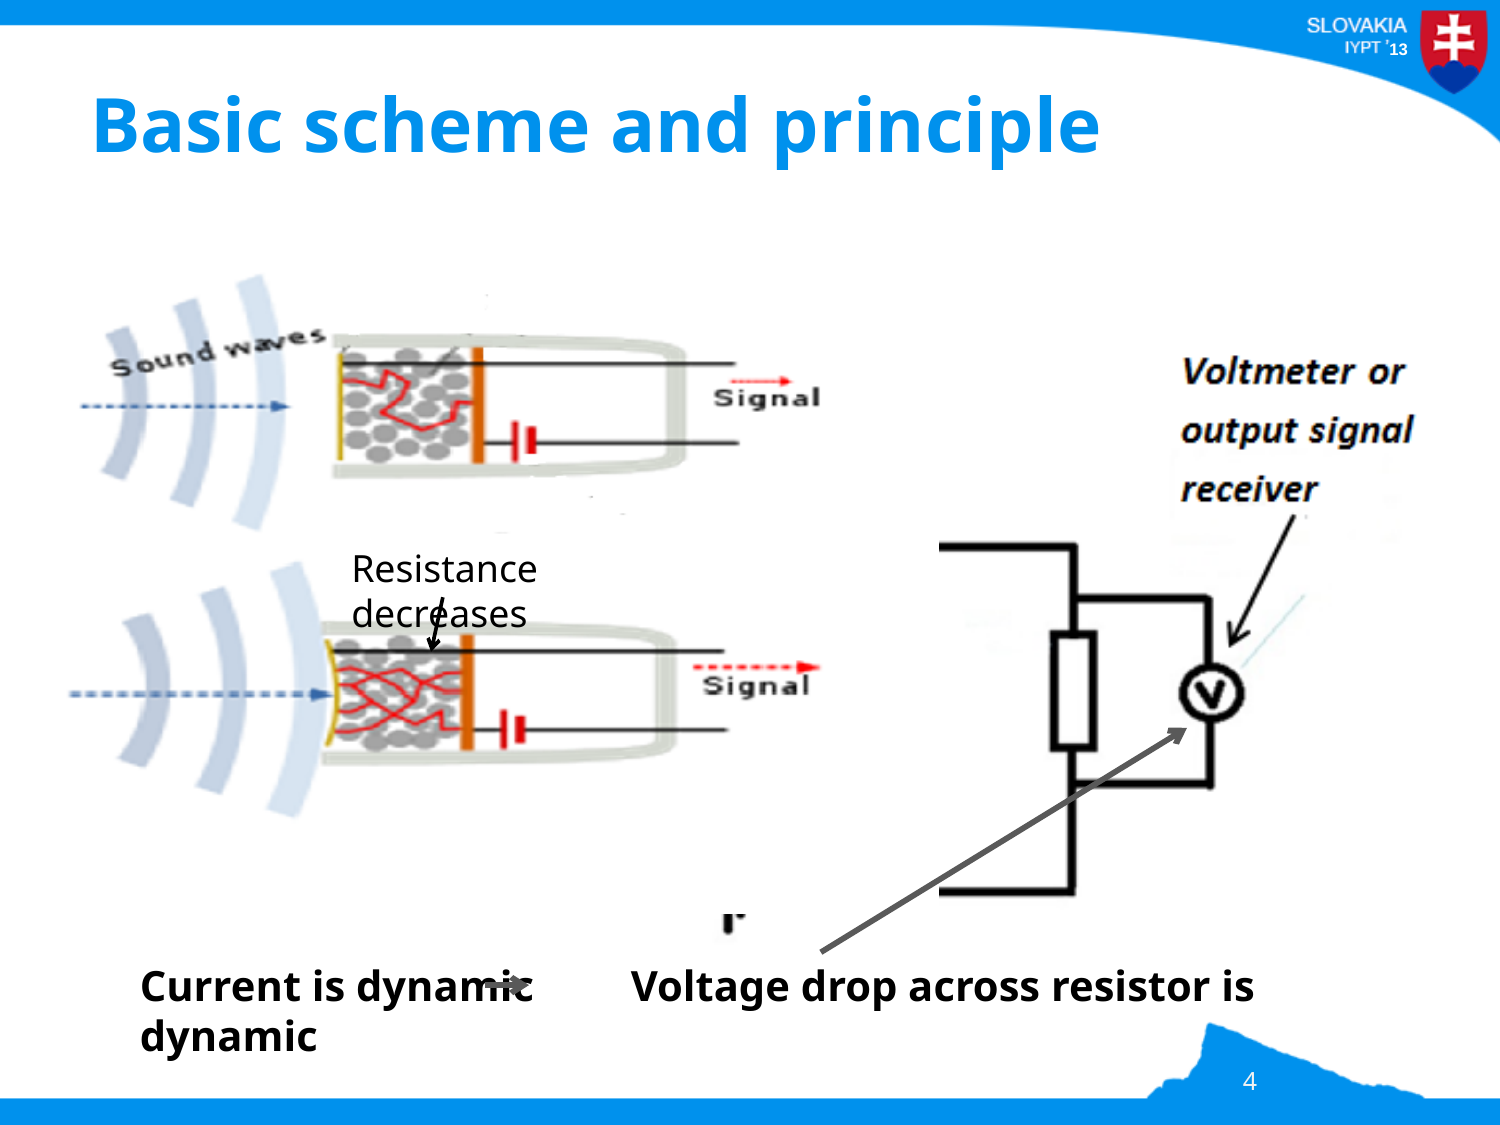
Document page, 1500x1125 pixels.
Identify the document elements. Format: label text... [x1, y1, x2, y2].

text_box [430, 596, 444, 653]
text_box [124, 727, 1424, 1019]
title Basic scheme and principle [75, 68, 1383, 176]
picture [0, 0, 1500, 1125]
slide_number 4 [1074, 1057, 1425, 1108]
